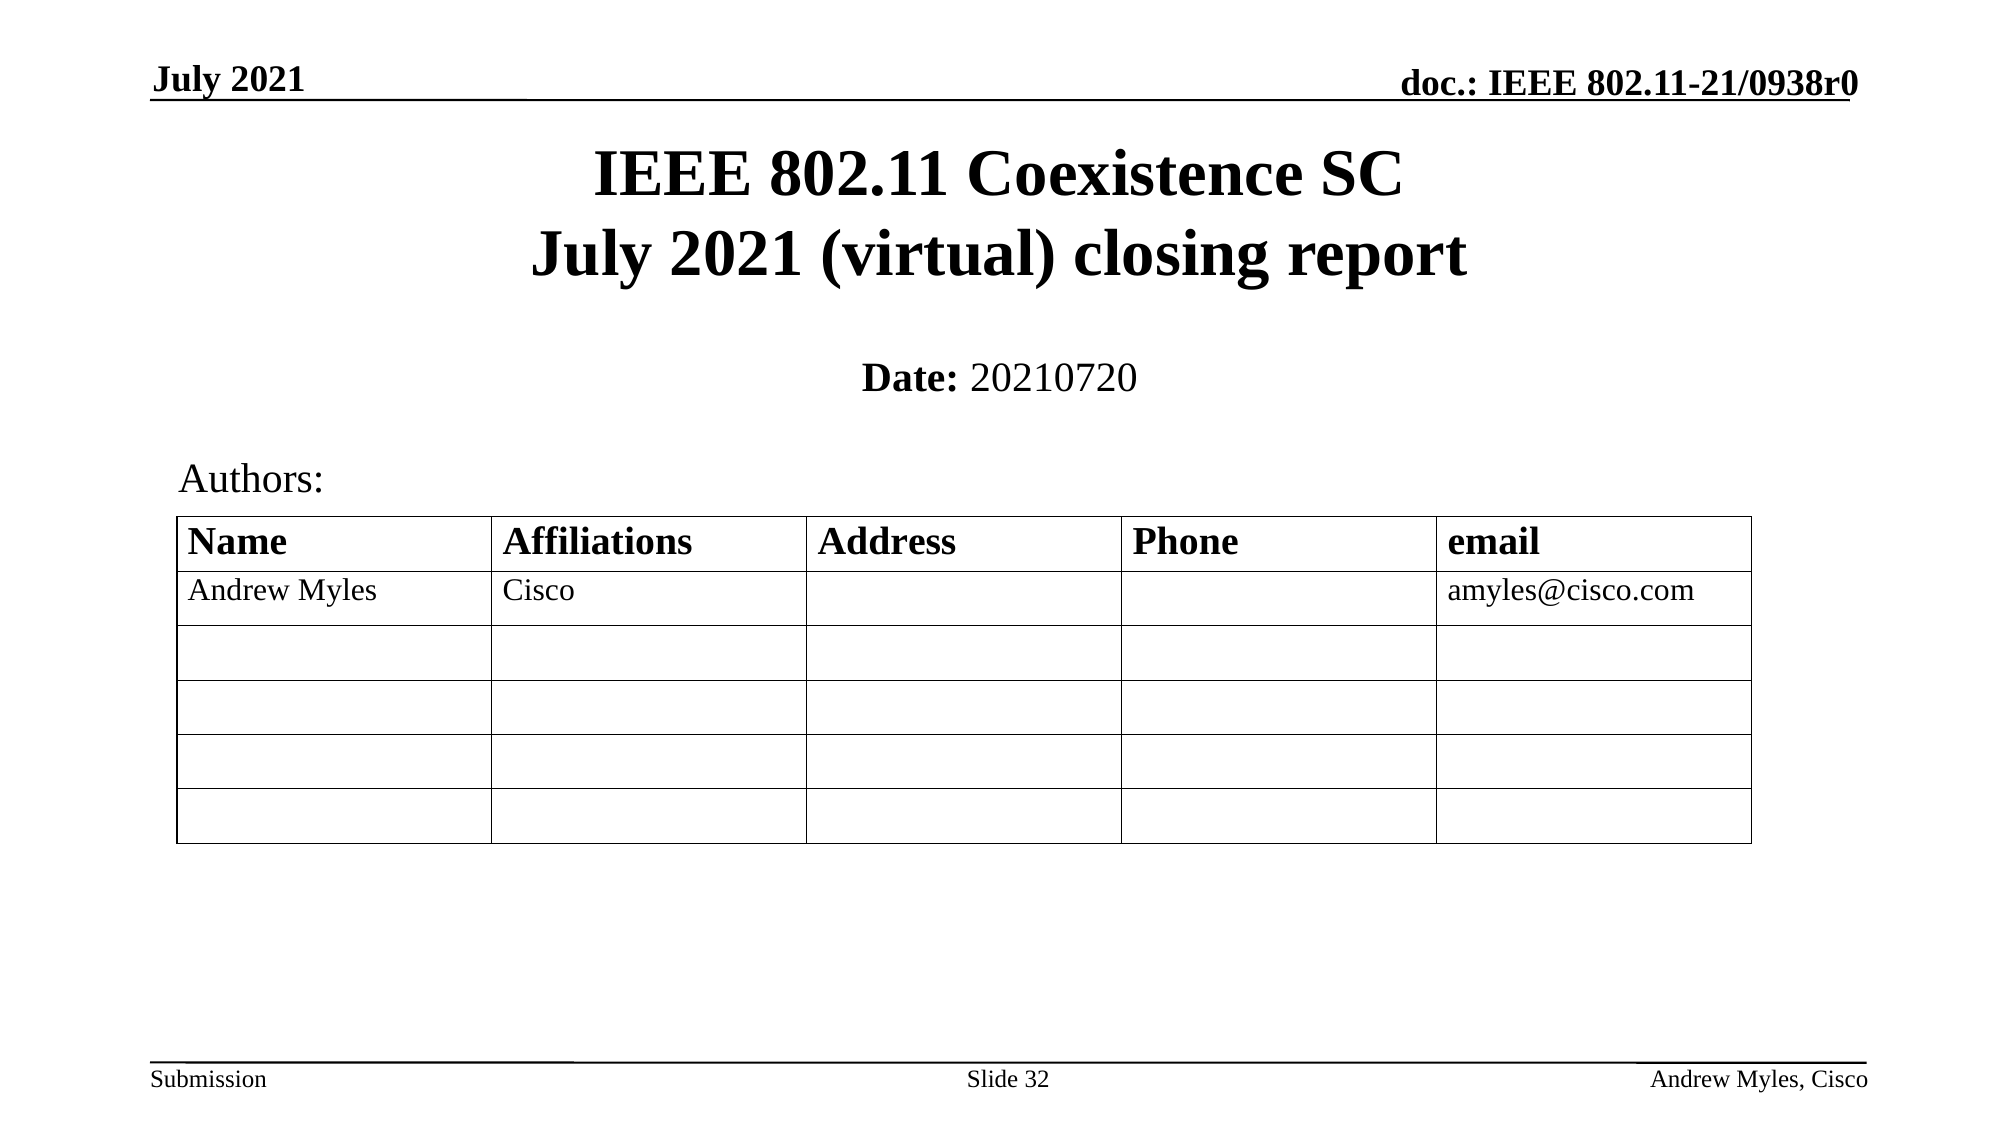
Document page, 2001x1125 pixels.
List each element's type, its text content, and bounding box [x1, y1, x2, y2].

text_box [161, 516, 1797, 915]
title IEEE 802.11 Coexistence SC July 2021 (virtual) closing report [149, 99, 1851, 319]
slide_number Slide 32 [950, 1061, 1067, 1123]
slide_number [152, 54, 563, 100]
text_box Authors: [162, 443, 401, 506]
subtitle Date: 20210720 [299, 342, 1701, 421]
footer Andrew Myles, Cisco [1171, 1061, 1869, 1093]
